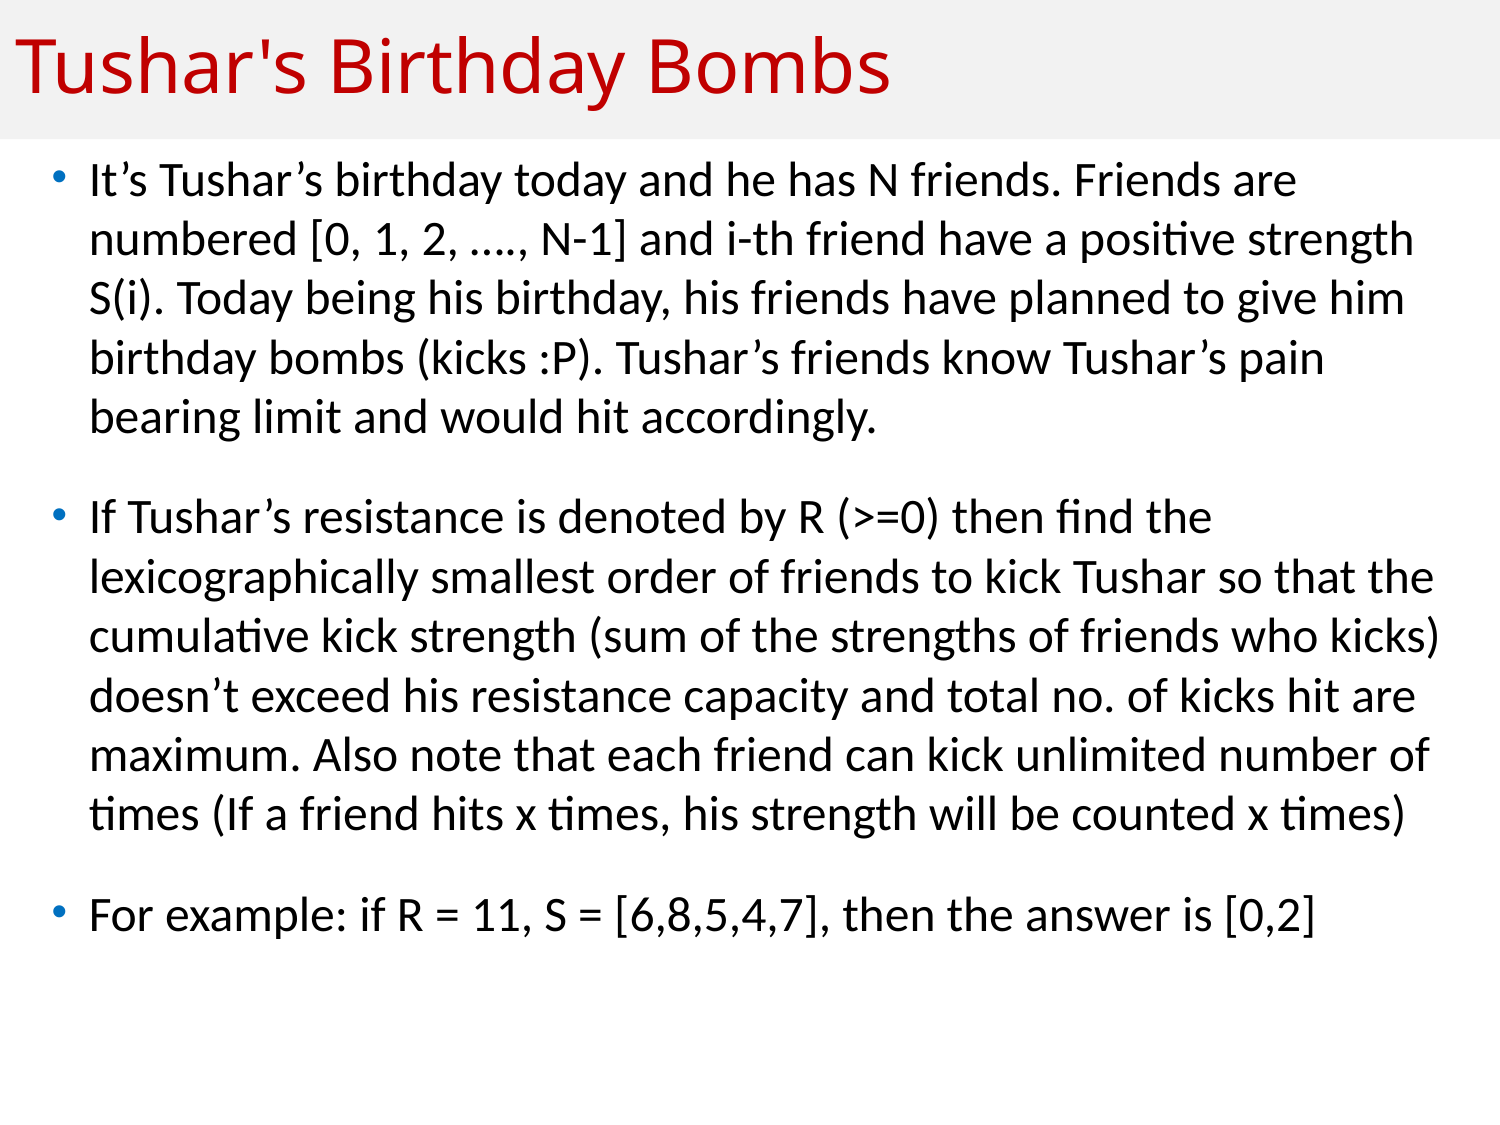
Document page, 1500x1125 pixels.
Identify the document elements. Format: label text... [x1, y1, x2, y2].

list It’s Tushar’s birthday today and he has N friends. Friends are numbered [0, 1, 2, …., N-1] and i-th friend have a positive strength S(i). Today being his birthday, his friends have planned to give him birthday bombs (kicks :P). Tushar’s friends know Tushar’s pain bearing limit and would hit accordingly. If Tushar’s resistance is denoted by R (>=0) then find the lexicographically smallest order of friends to kick Tushar so that the cumulative kick strength (sum of the strengths of friends who kicks) doesn’t exceed his resistance capacity and total no. of kicks hit are maximum. Also note that each friend can kick unlimited number of times (If a friend hits x times, his strength will be counted x times) For example: if R = 11, S = [6,8,5,4,7], then the answer is [0,2] [36, 139, 1464, 1014]
title Tushar's Birthday Bombs [0, 0, 1500, 140]
